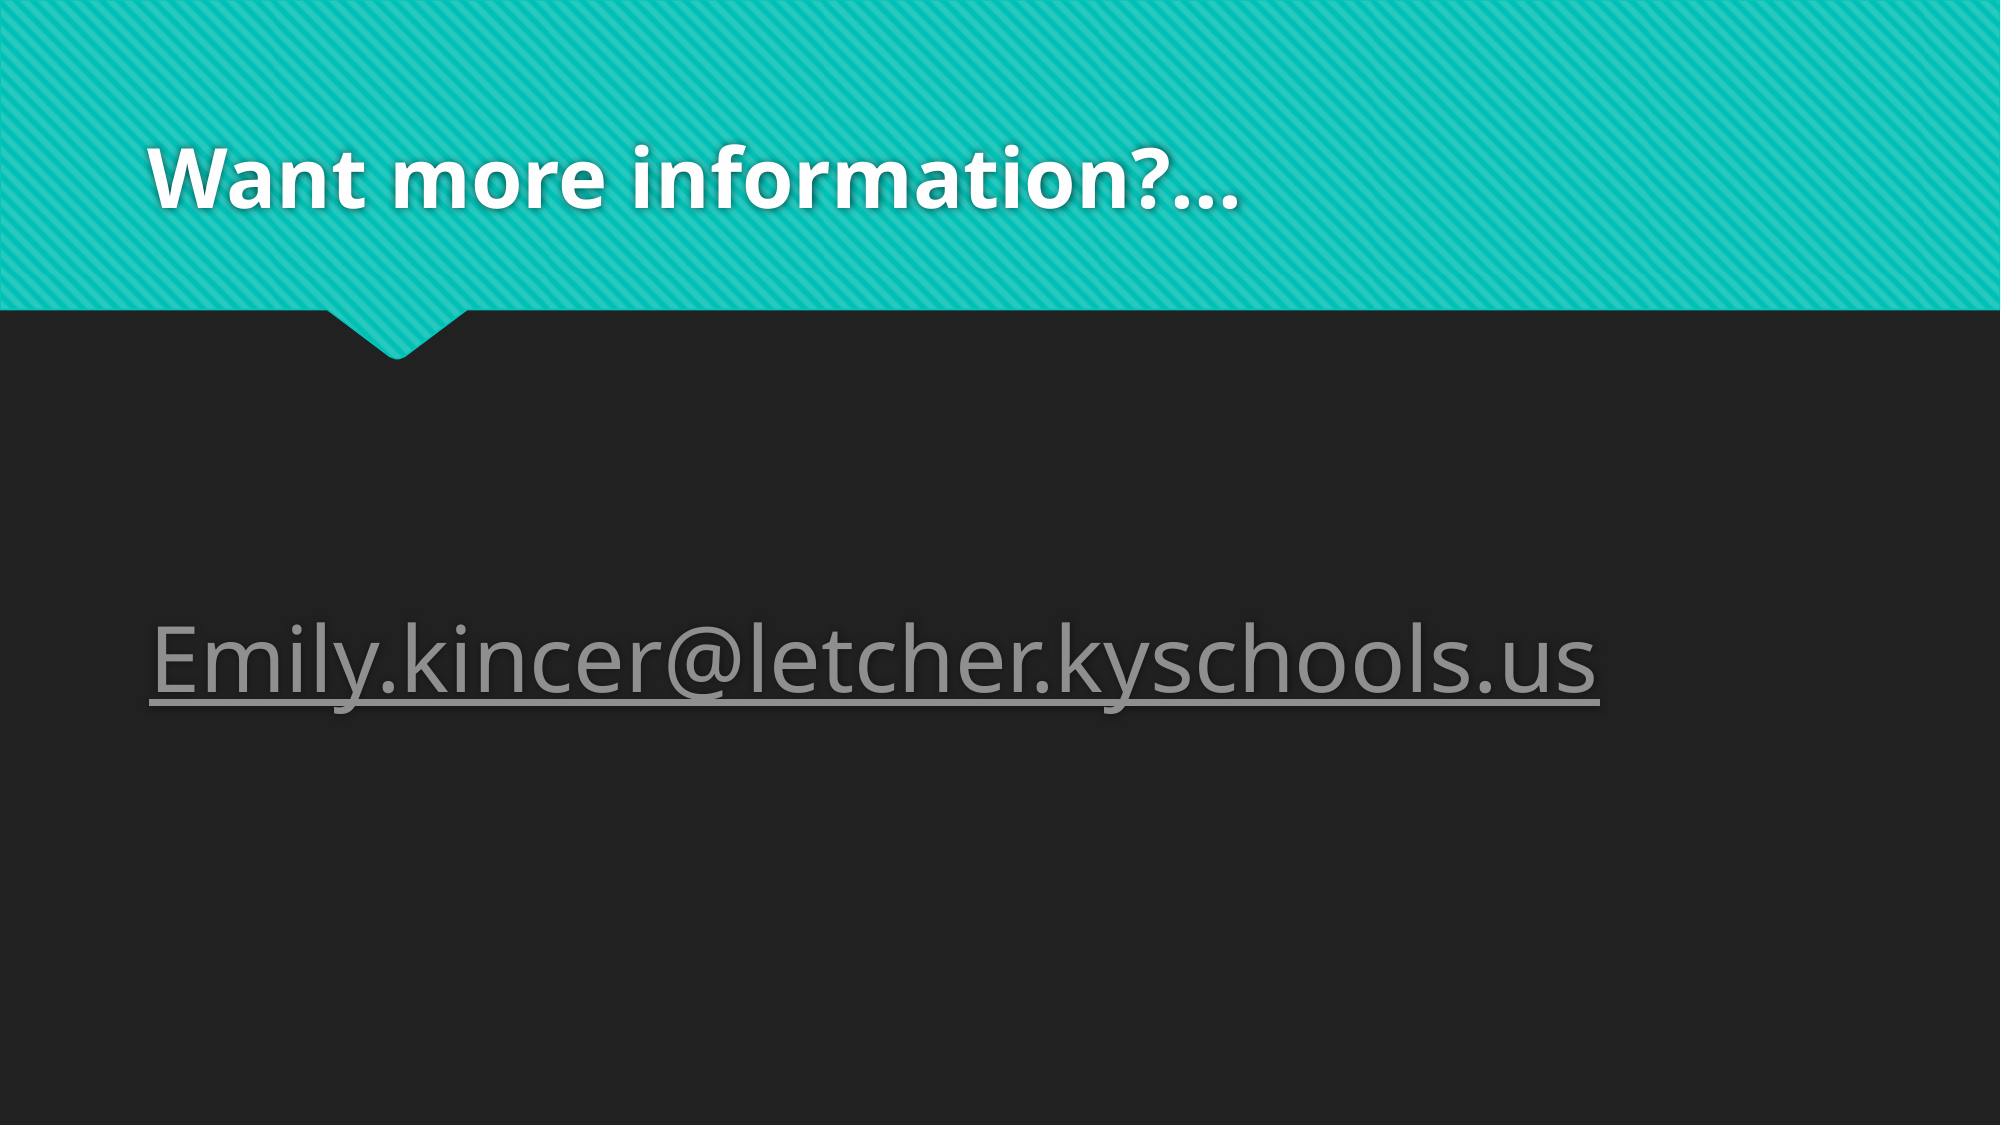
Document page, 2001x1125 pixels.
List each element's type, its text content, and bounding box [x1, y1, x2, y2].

picture [1, 1, 1999, 357]
title Want more information?... [132, 73, 1868, 233]
list Emily.kincer@letcher.kyschools.us [134, 364, 1866, 962]
